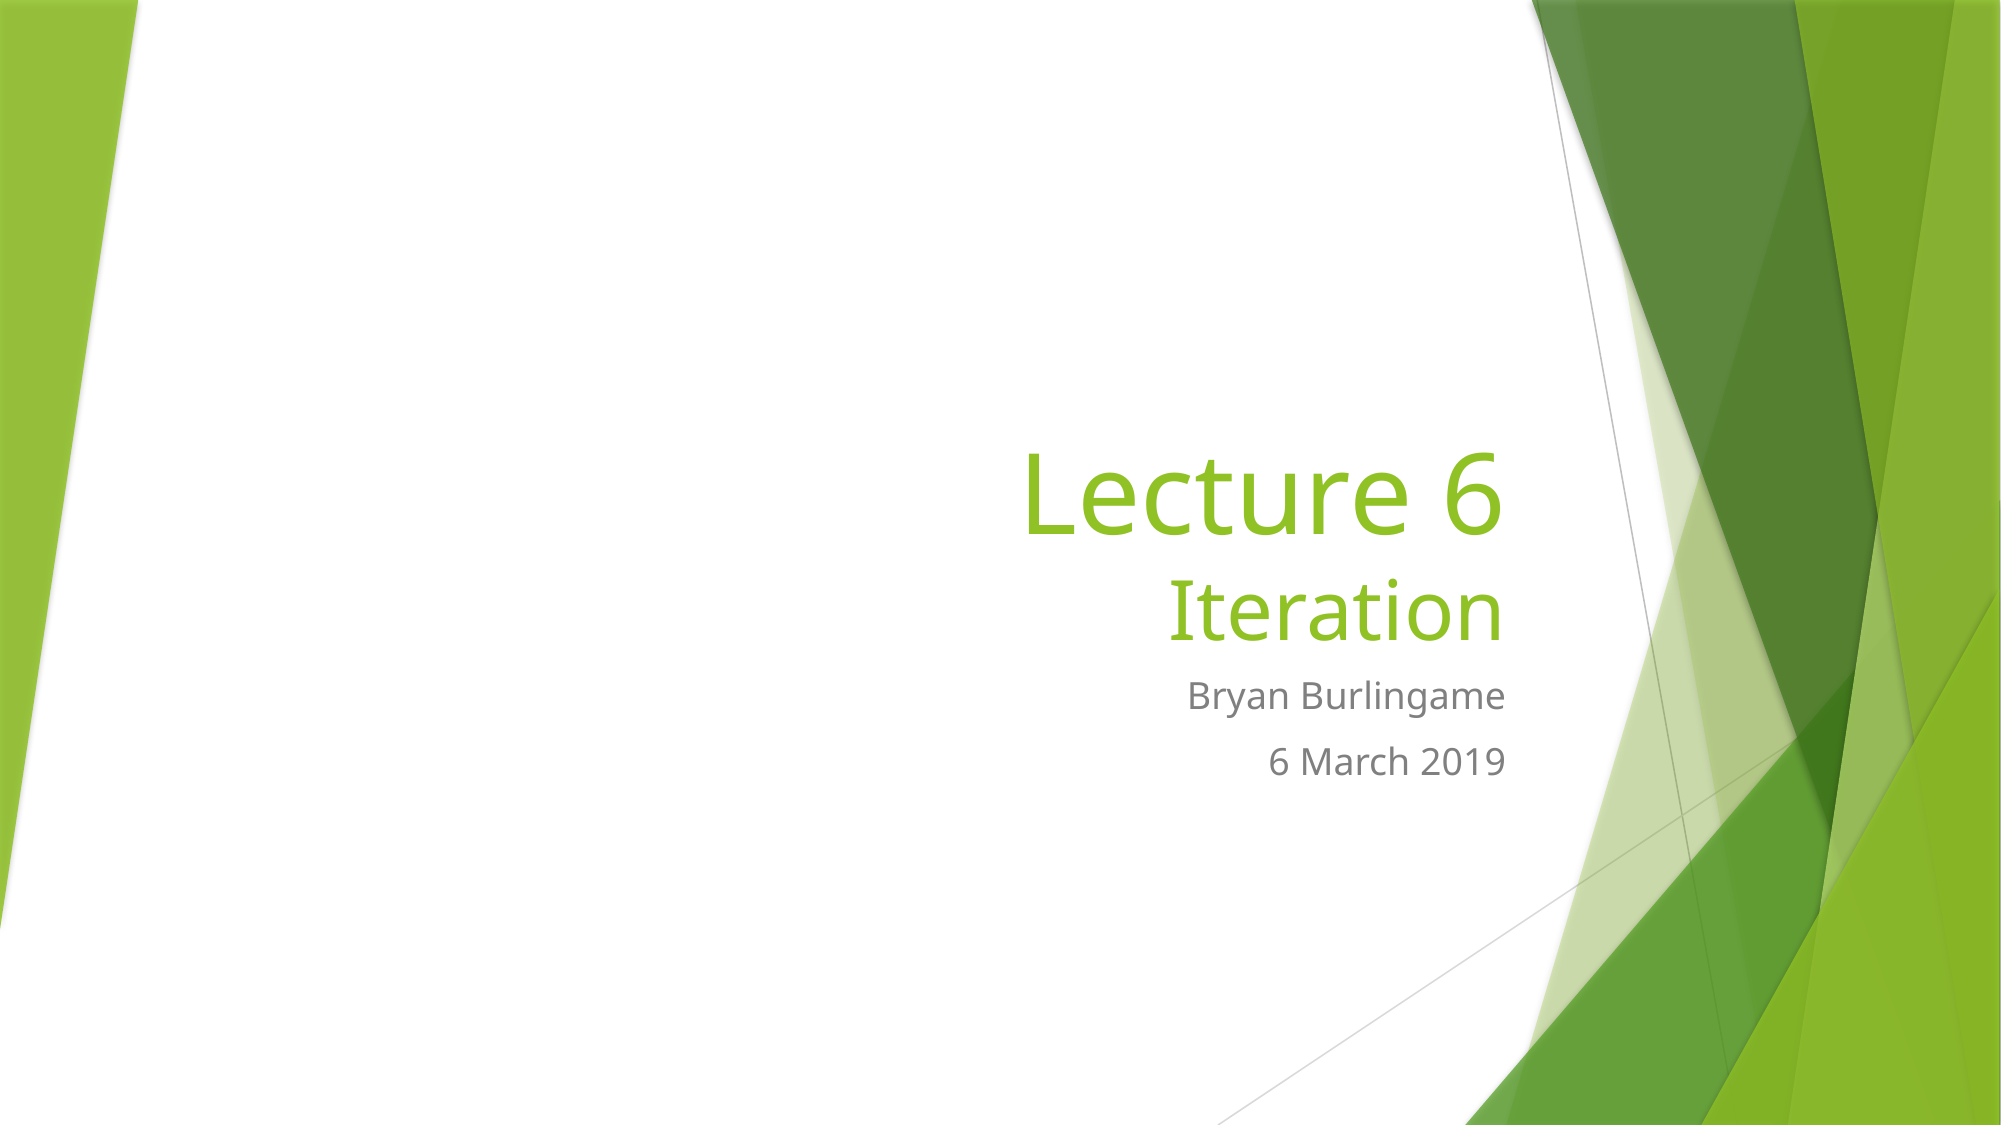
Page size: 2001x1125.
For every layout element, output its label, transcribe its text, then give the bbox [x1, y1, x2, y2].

subtitle Bryan Burlingame 6 March 2019 [247, 664, 1522, 845]
title Lecture 6 Iteration [247, 394, 1522, 664]
